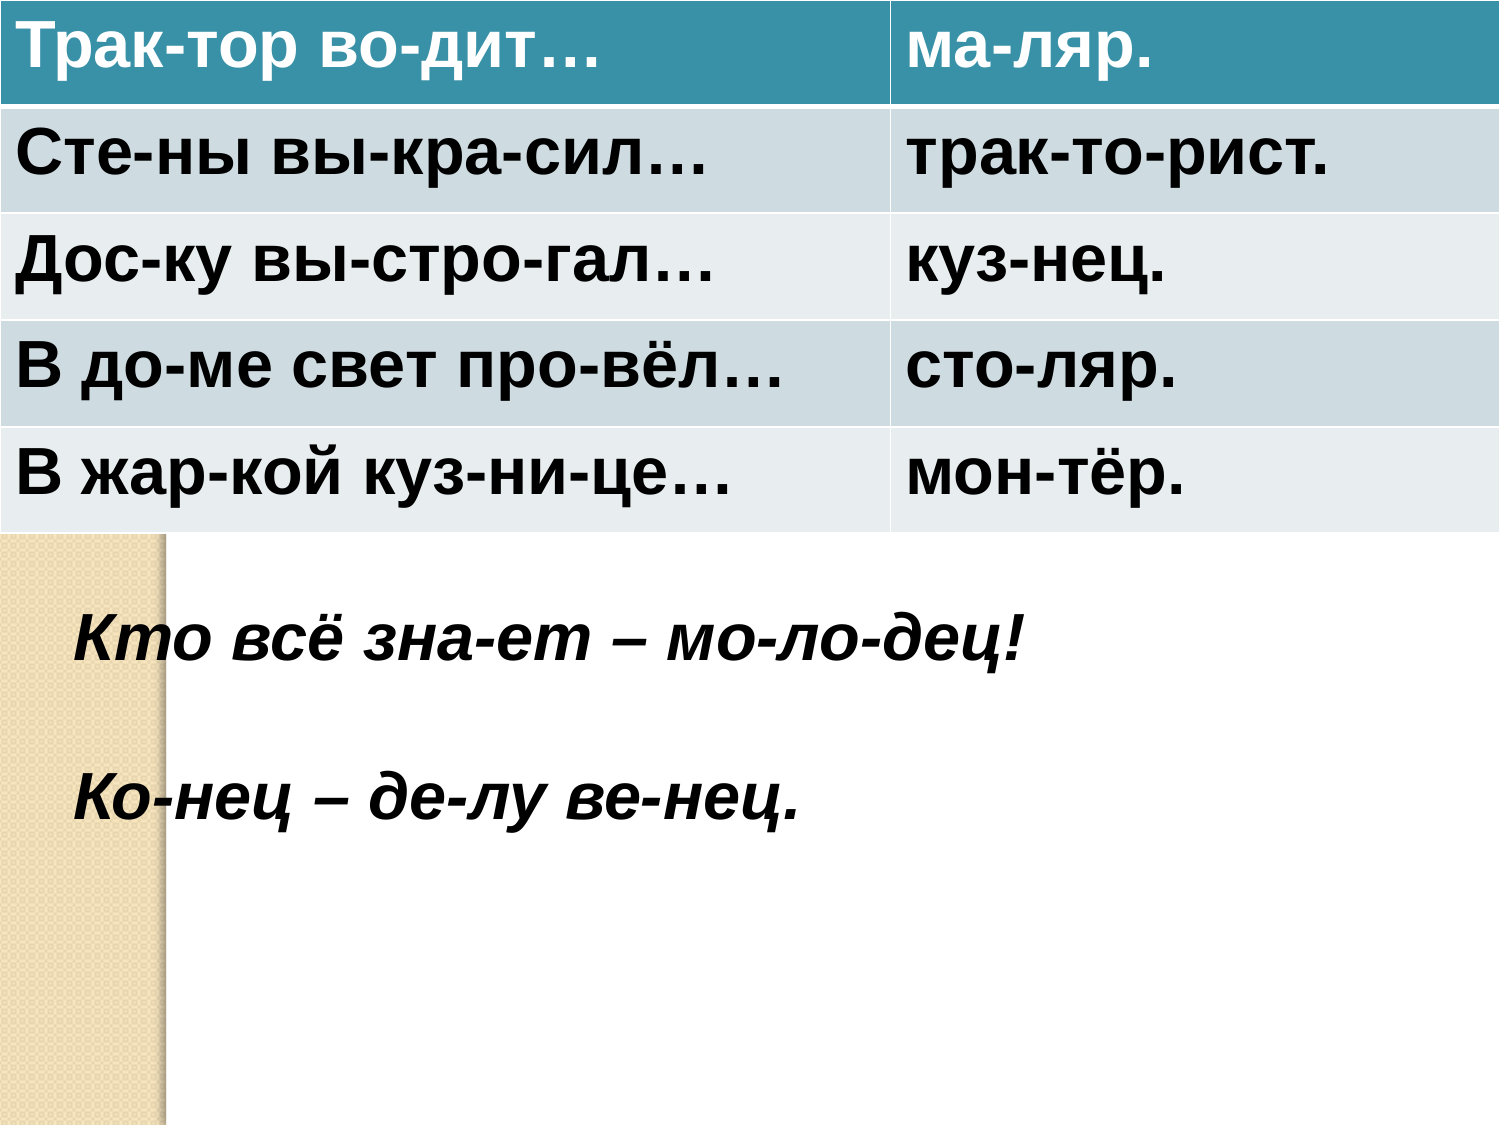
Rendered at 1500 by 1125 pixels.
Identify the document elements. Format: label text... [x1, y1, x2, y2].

table_cell В жар-кой куз-ни-це… [1, 428, 890, 532]
table_cell Сте-ны вы-кра-сил… [1, 109, 890, 212]
table_cell куз-нец. [891, 214, 1499, 319]
table_cell В до-ме свет про-вёл… [1, 321, 890, 426]
text_box Кто всё зна-ет – мо-ло-дец! Ко-нец – де-лу ве-нец. [58, 585, 1407, 841]
table_header ма-ляр. [891, 1, 1499, 104]
table_cell сто-ляр. [891, 321, 1499, 426]
table_cell трак-то-рист. [891, 109, 1499, 212]
table_cell Дос-ку вы-стро-гал… [1, 214, 890, 319]
table_cell мон-тёр. [891, 428, 1499, 532]
table_header Трак-тор во-дит… [1, 1, 890, 104]
